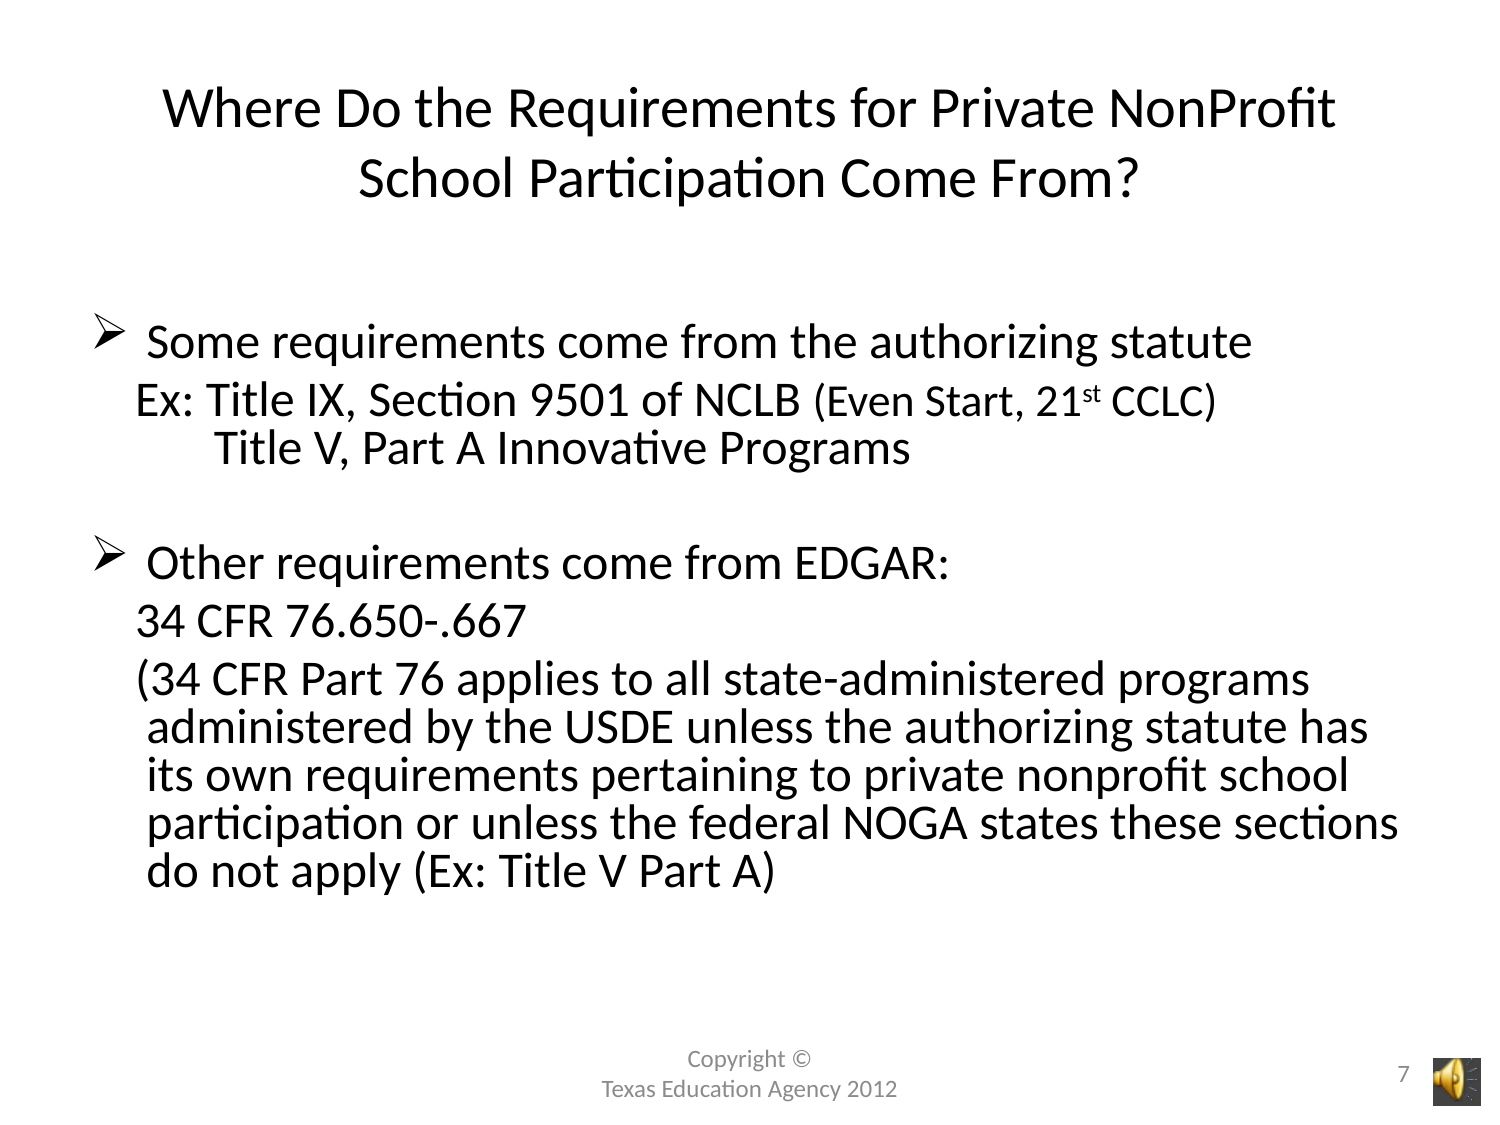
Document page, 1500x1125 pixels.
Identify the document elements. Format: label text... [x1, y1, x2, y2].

list Some requirements come from the authorizing statute Ex: Title IX, Section 9501 of NCLB (Even Start, 21st CCLC) Title V, Part A Innovative Programs Other requirements come from EDGAR: 34 CFR 76.650-.667 (34 CFR Part 76 applies to all state-administered programs administered by the USDE unless the authorizing statute has its own requirements pertaining to private nonprofit school participation or unless the federal NOGA states these sections do not apply (Ex: Title V Part A) [74, 262, 1426, 1006]
title Where Do the Requirements for Private NonProfit School Participation Come From? [74, 44, 1426, 233]
slide_number 7 [1074, 1042, 1425, 1103]
footer Copyright © Texas Education Agency 2012 [512, 1042, 988, 1103]
picture [1431, 1056, 1483, 1108]
